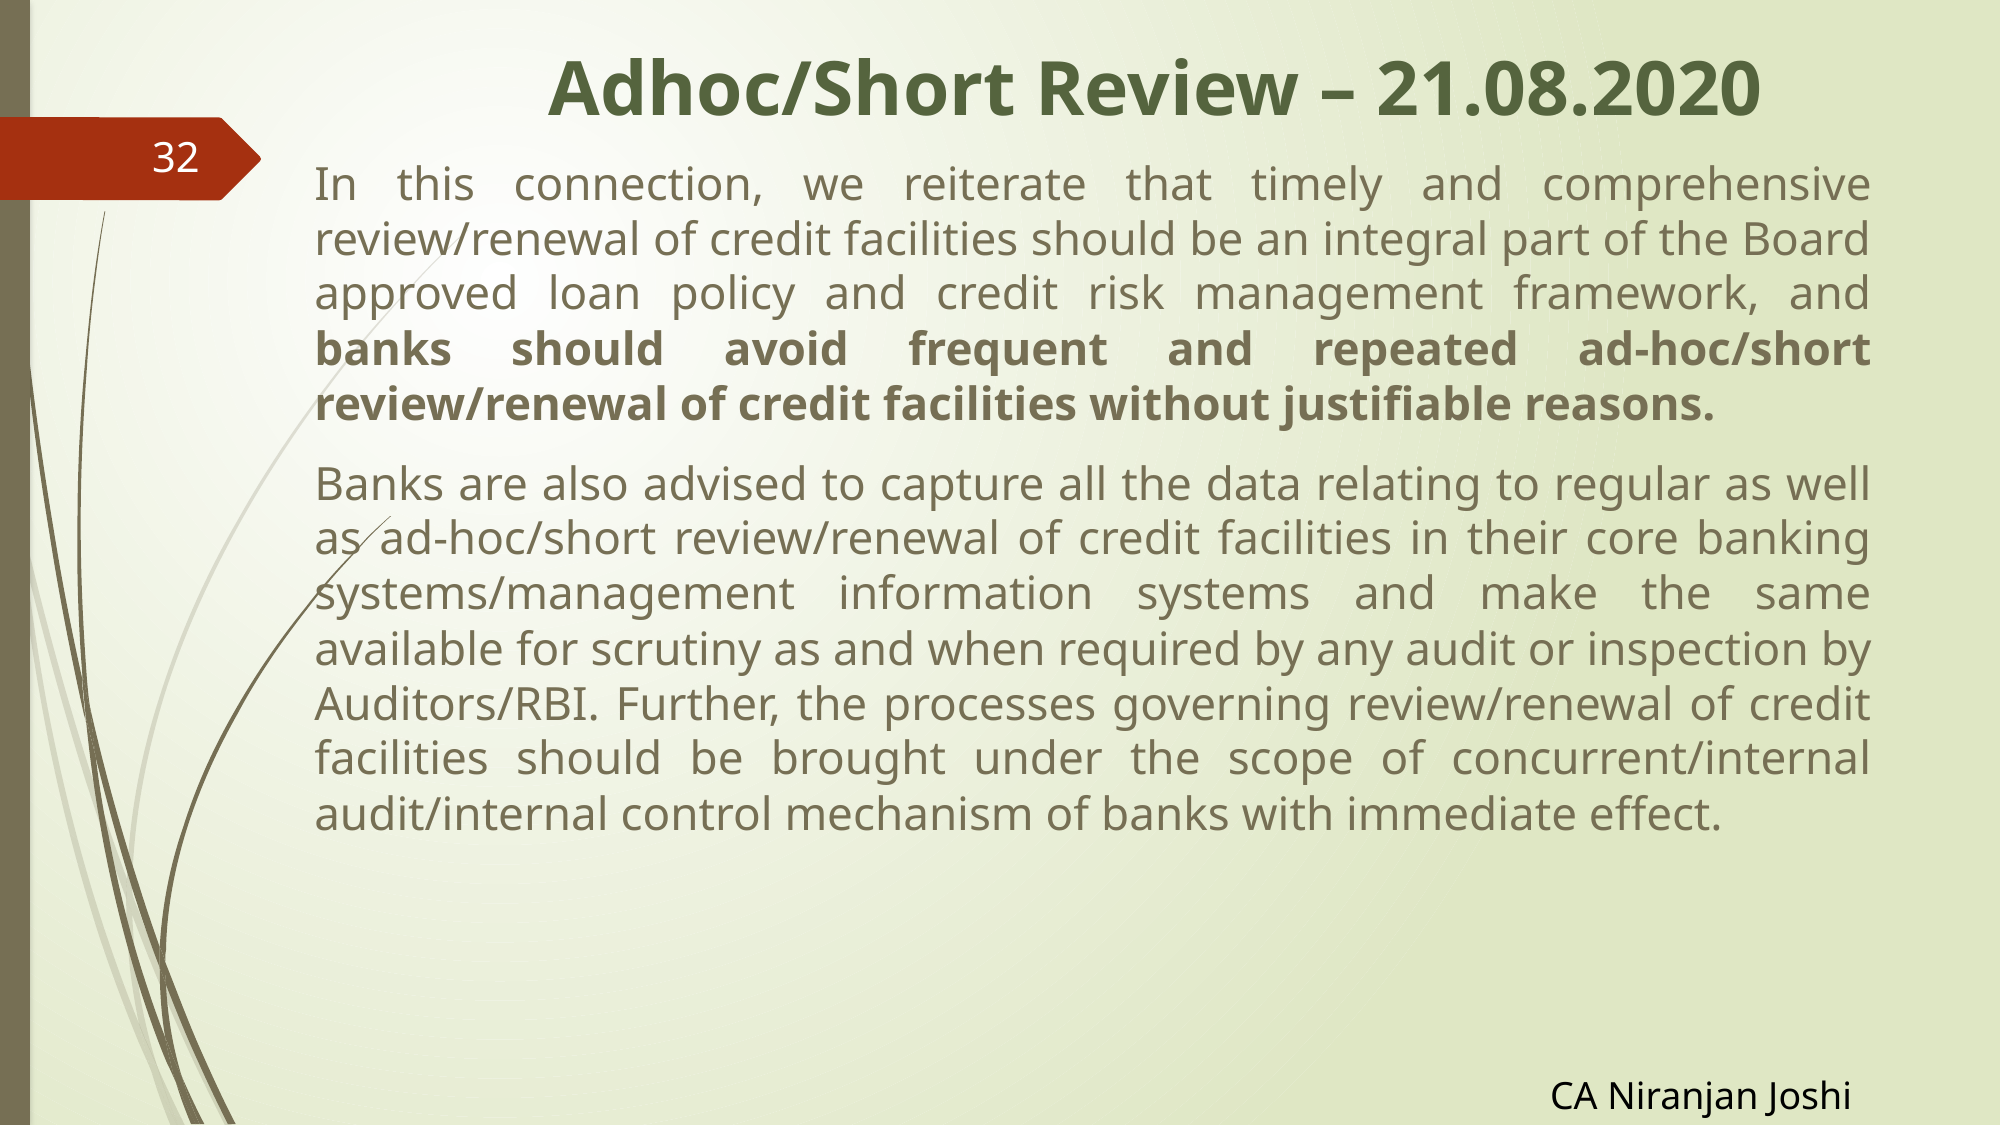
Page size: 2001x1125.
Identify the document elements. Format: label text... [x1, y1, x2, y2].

list In this connection, we reiterate that timely and comprehensive review/renewal of credit facilities should be an integral part of the Board approved loan policy and credit risk management framework, and banks should avoid frequent and repeated ad-hoc/short review/renewal of credit facilities without justifiable reasons. Banks are also advised to capture all the data relating to regular as well as ad-hoc/short review/renewal of credit facilities in their core banking systems/management information systems and make the same available for scrutiny as and when required by any audit or inspection by Auditors/RBI. Further, the processes governing review/renewal of credit facilities should be brought under the scope of concurrent/internal audit/internal control mechanism of banks with immediate effect. [297, 146, 1888, 1092]
text_box CA Niranjan Joshi [1438, 1064, 1964, 1125]
title Adhoc/Short Review – 21.08.2020 [425, 33, 1888, 146]
slide_number 32 [87, 129, 216, 190]
